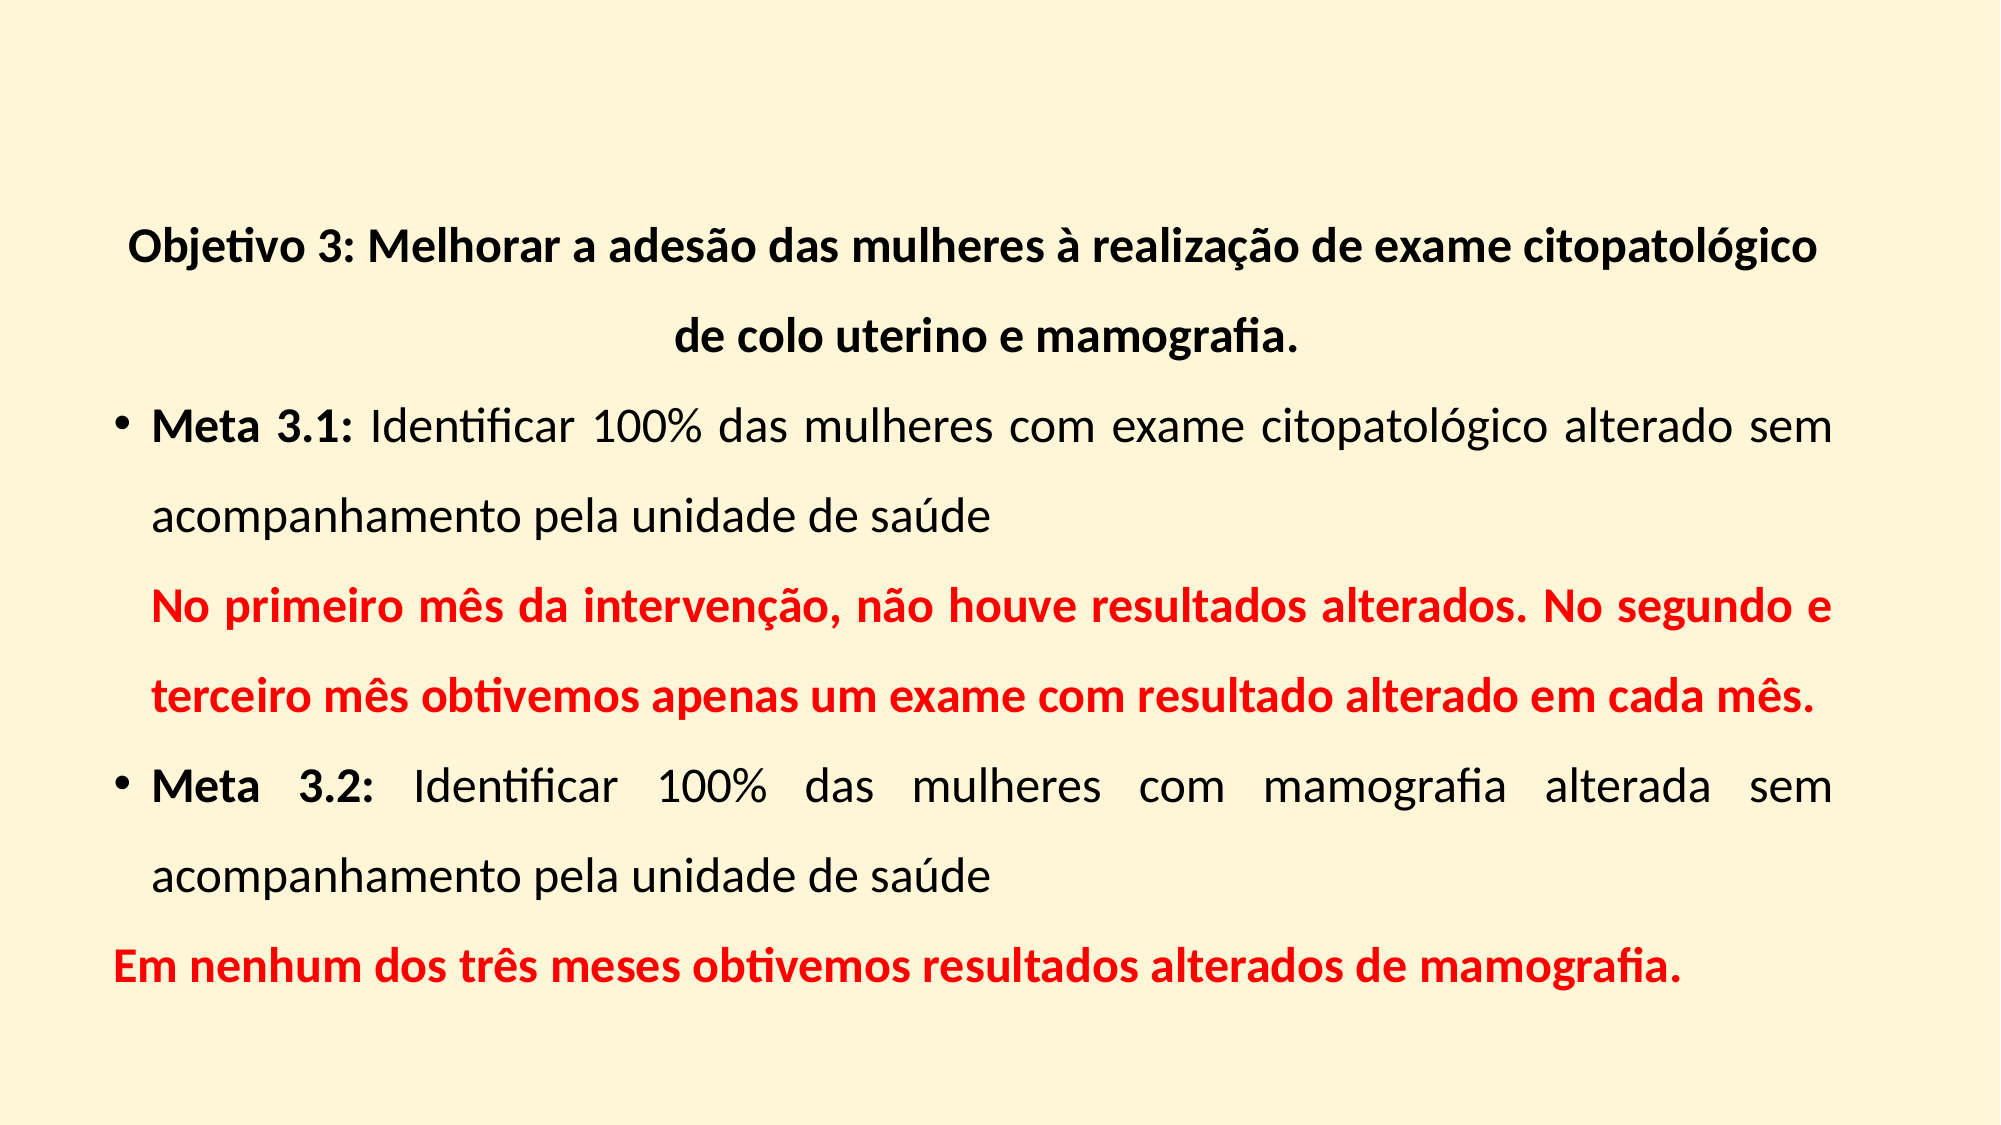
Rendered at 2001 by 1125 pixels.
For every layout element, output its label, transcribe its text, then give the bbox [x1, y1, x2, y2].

list Objetivo 3: Melhorar a adesão das mulheres à realização de exame citopatológico de colo uterino e mamografia. Meta 3.1: Identificar 100% das mulheres com exame citopatológico alterado sem acompanhamento pela unidade de saúde No primeiro mês da intervenção, não houve resultados alterados. No segundo e terceiro mês obtivemos apenas um exame com resultado alterado em cada mês. Meta 3.2: Identificar 100% das mulheres com mamografia alterada sem acompanhamento pela unidade de saúde Em nenhum dos três meses obtivemos resultados alterados de mamografia. [98, 174, 1850, 1014]
